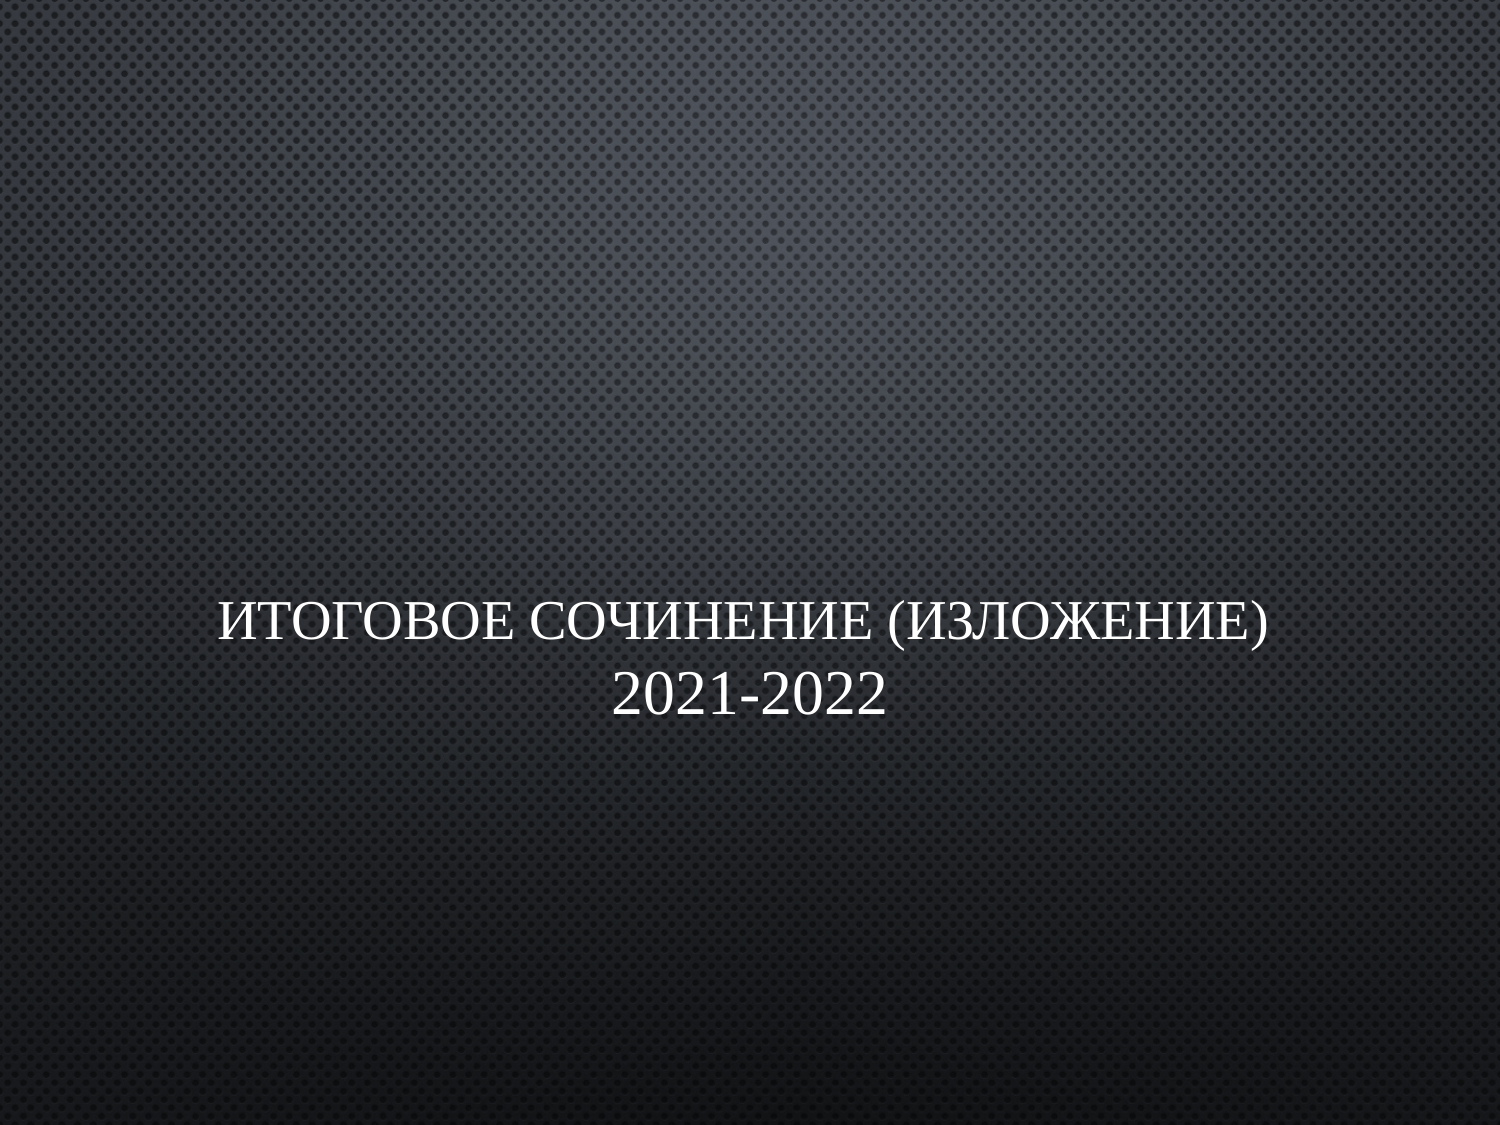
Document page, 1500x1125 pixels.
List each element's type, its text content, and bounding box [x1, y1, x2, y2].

title ИТОГОВОЕ СОЧИНЕНИЕ (изложение) 2021-2022 [135, 314, 1365, 736]
